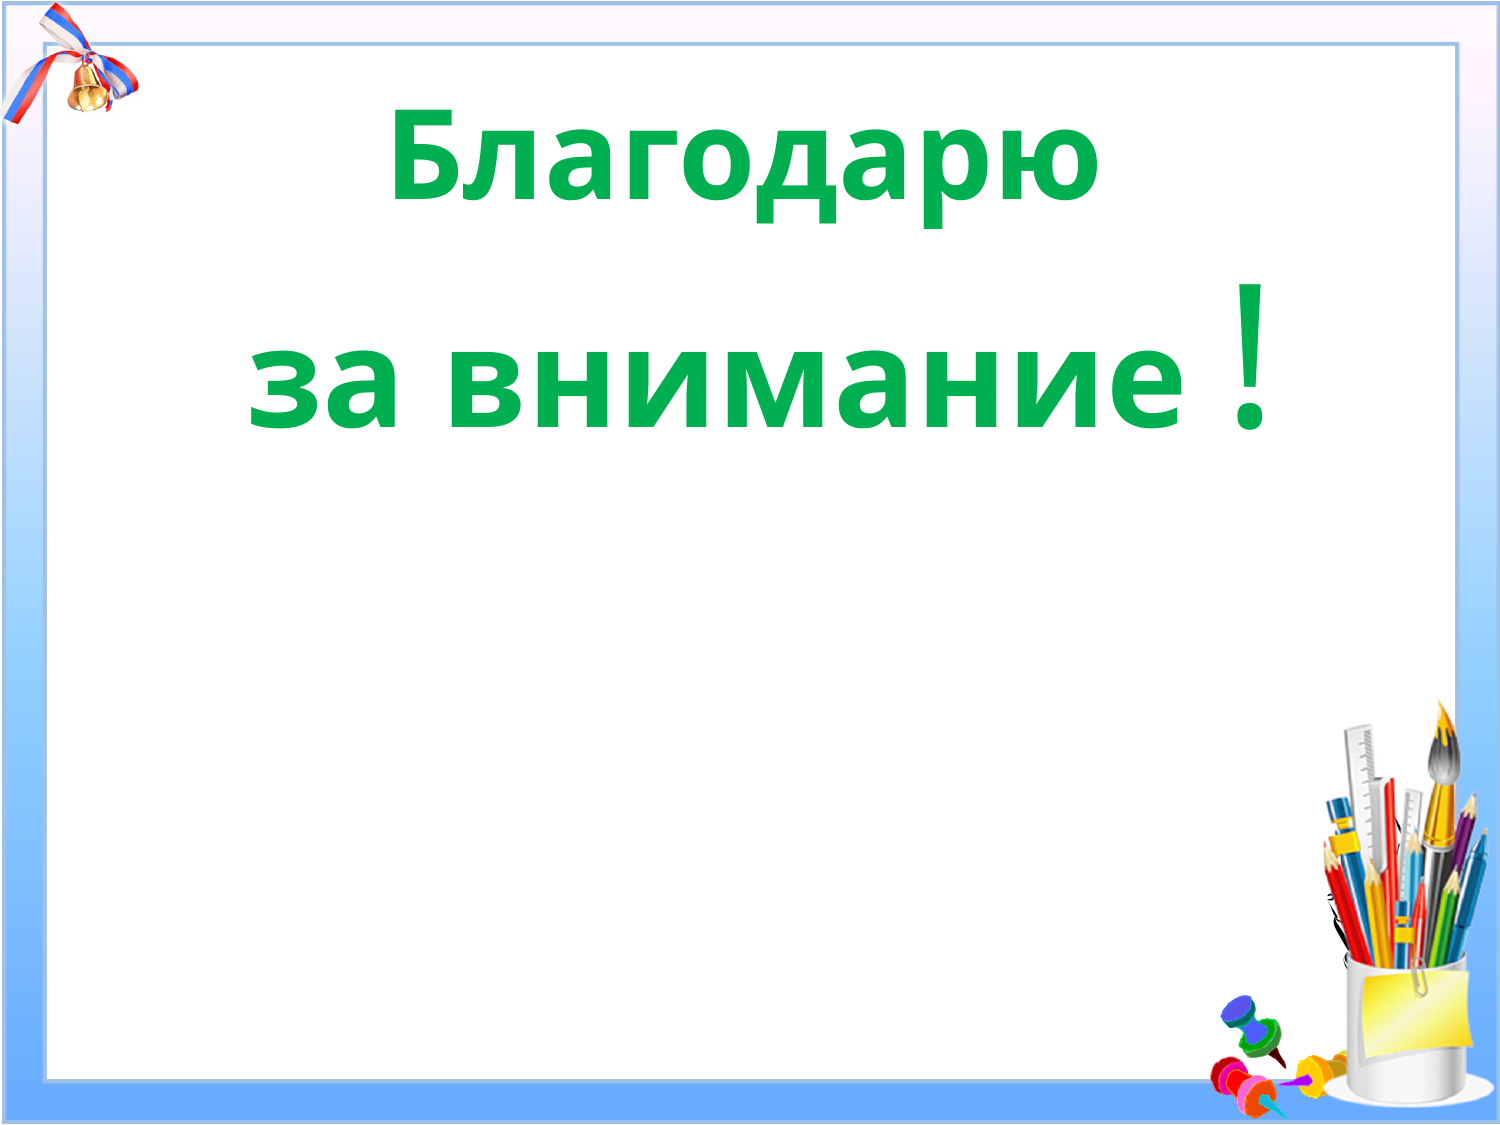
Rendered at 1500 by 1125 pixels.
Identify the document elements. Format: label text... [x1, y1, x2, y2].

subtitle Благодарю за внимание ! [64, 54, 1459, 823]
picture [0, 0, 1500, 1125]
